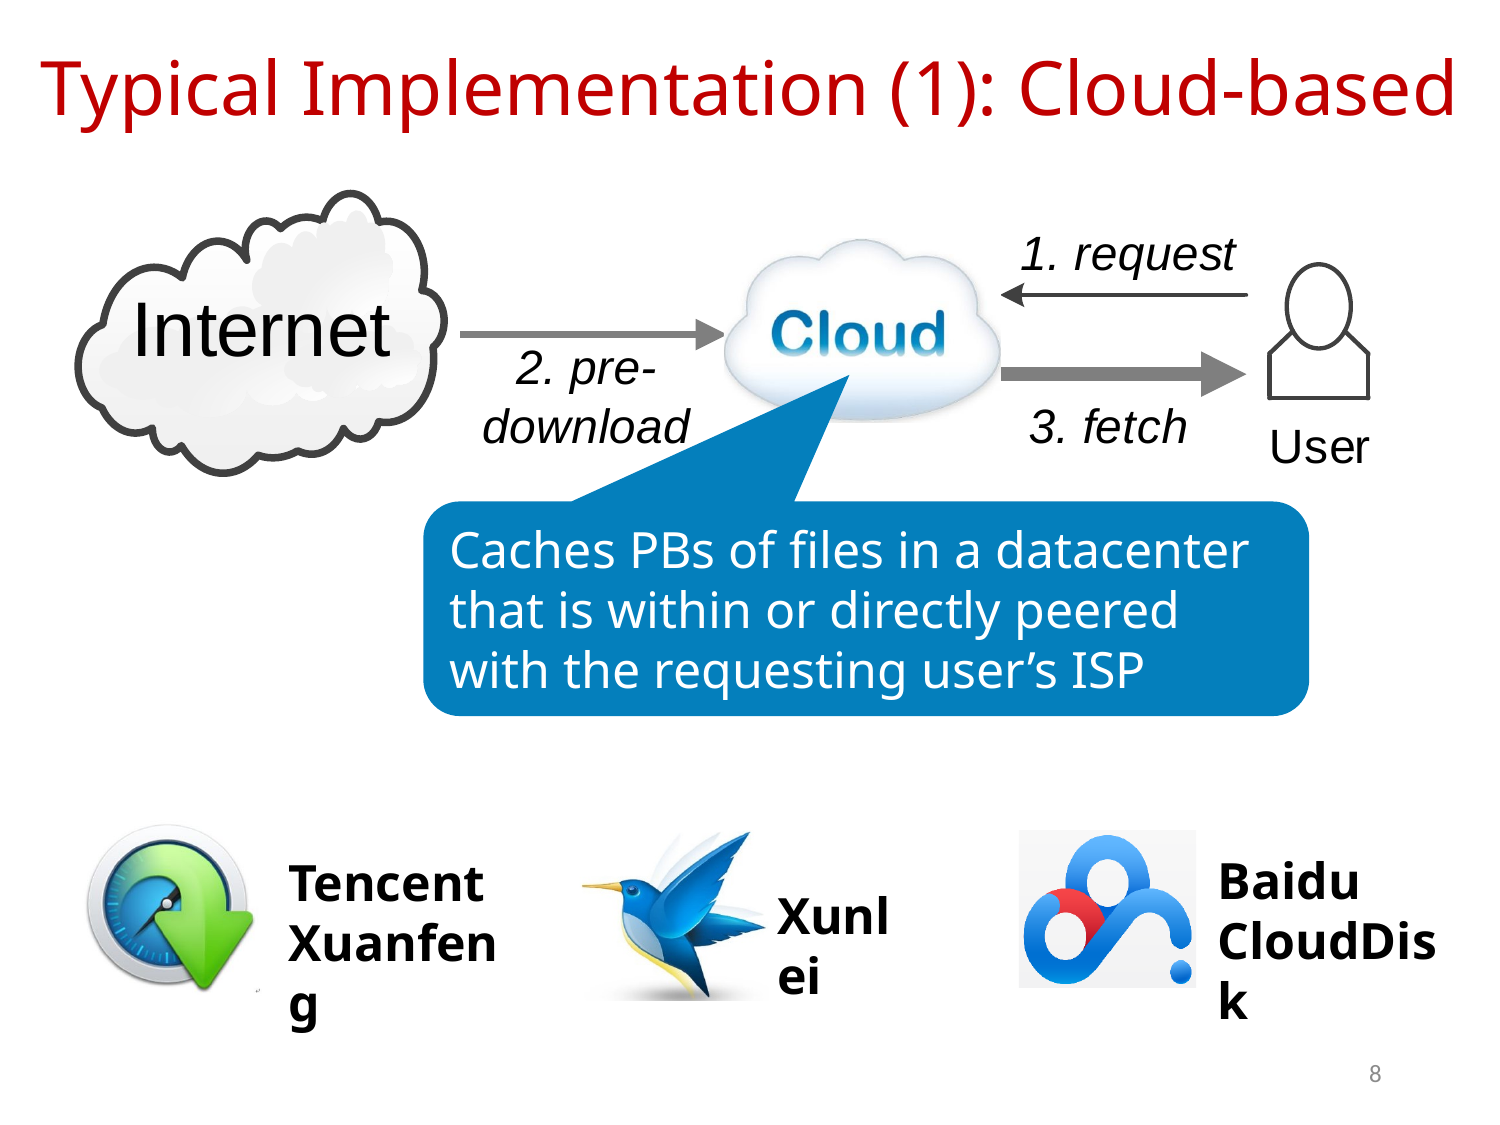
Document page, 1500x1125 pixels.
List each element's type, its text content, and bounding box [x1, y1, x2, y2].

picture [70, 185, 1397, 499]
text_box Typical Implementation (1): Cloud-based [25, 32, 1475, 138]
text_box Xunlei [762, 877, 933, 1013]
text_box Caches PBs of files in a datacenter that is within or directly peered with the requesting user’s ISP [423, 499, 1310, 717]
picture [579, 830, 769, 1001]
picture [65, 815, 262, 1001]
picture [1018, 830, 1197, 988]
text_box Baidu CloudDisk [1202, 841, 1470, 1037]
slide_number 8 [1059, 1042, 1397, 1103]
text_box Tencent Xuanfeng [273, 843, 528, 1039]
